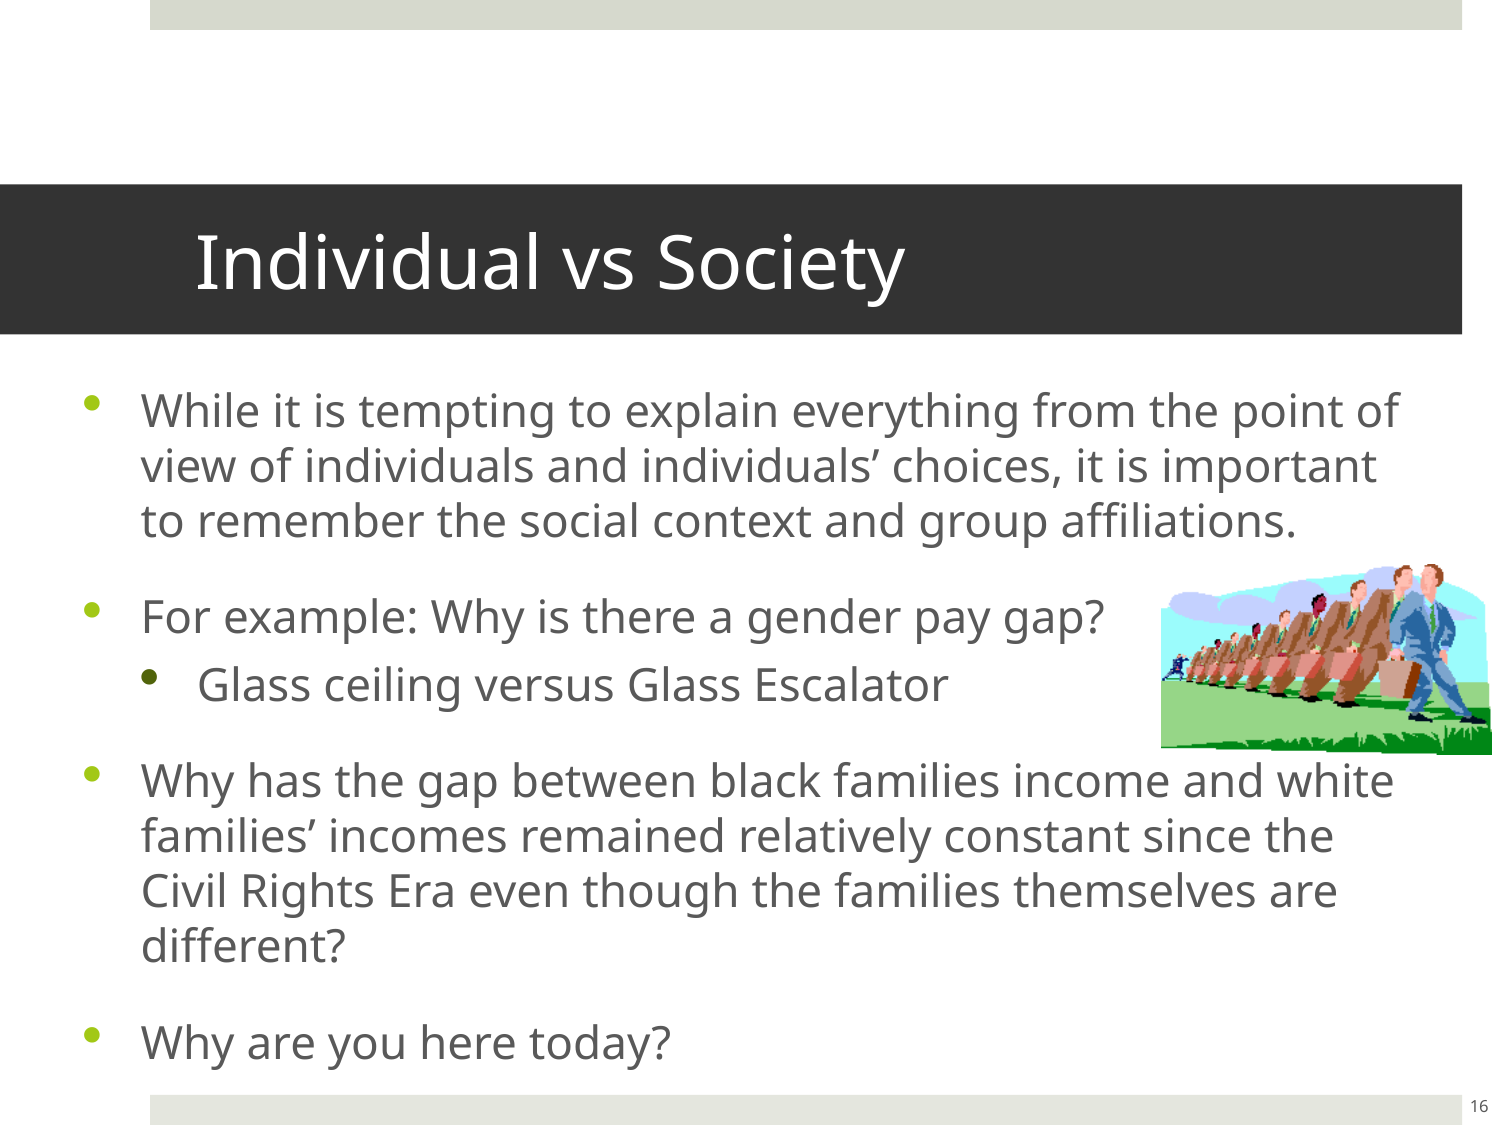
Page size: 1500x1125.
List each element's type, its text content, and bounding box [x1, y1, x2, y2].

list While it is tempting to explain everything from the point of view of individuals and individuals’ choices, it is important to remember the social context and group affiliations. For example: Why is there a gender pay gap? Glass ceiling versus Glass Escalator Why has the gap between black families income and white families’ incomes remained relatively constant since the Civil Rights Era even though the families themselves are different? Why are you here today? [69, 373, 1442, 976]
slide_number 16 [1441, 1077, 1500, 1125]
title Individual vs Society [0, 184, 1463, 335]
picture [1161, 563, 1493, 756]
